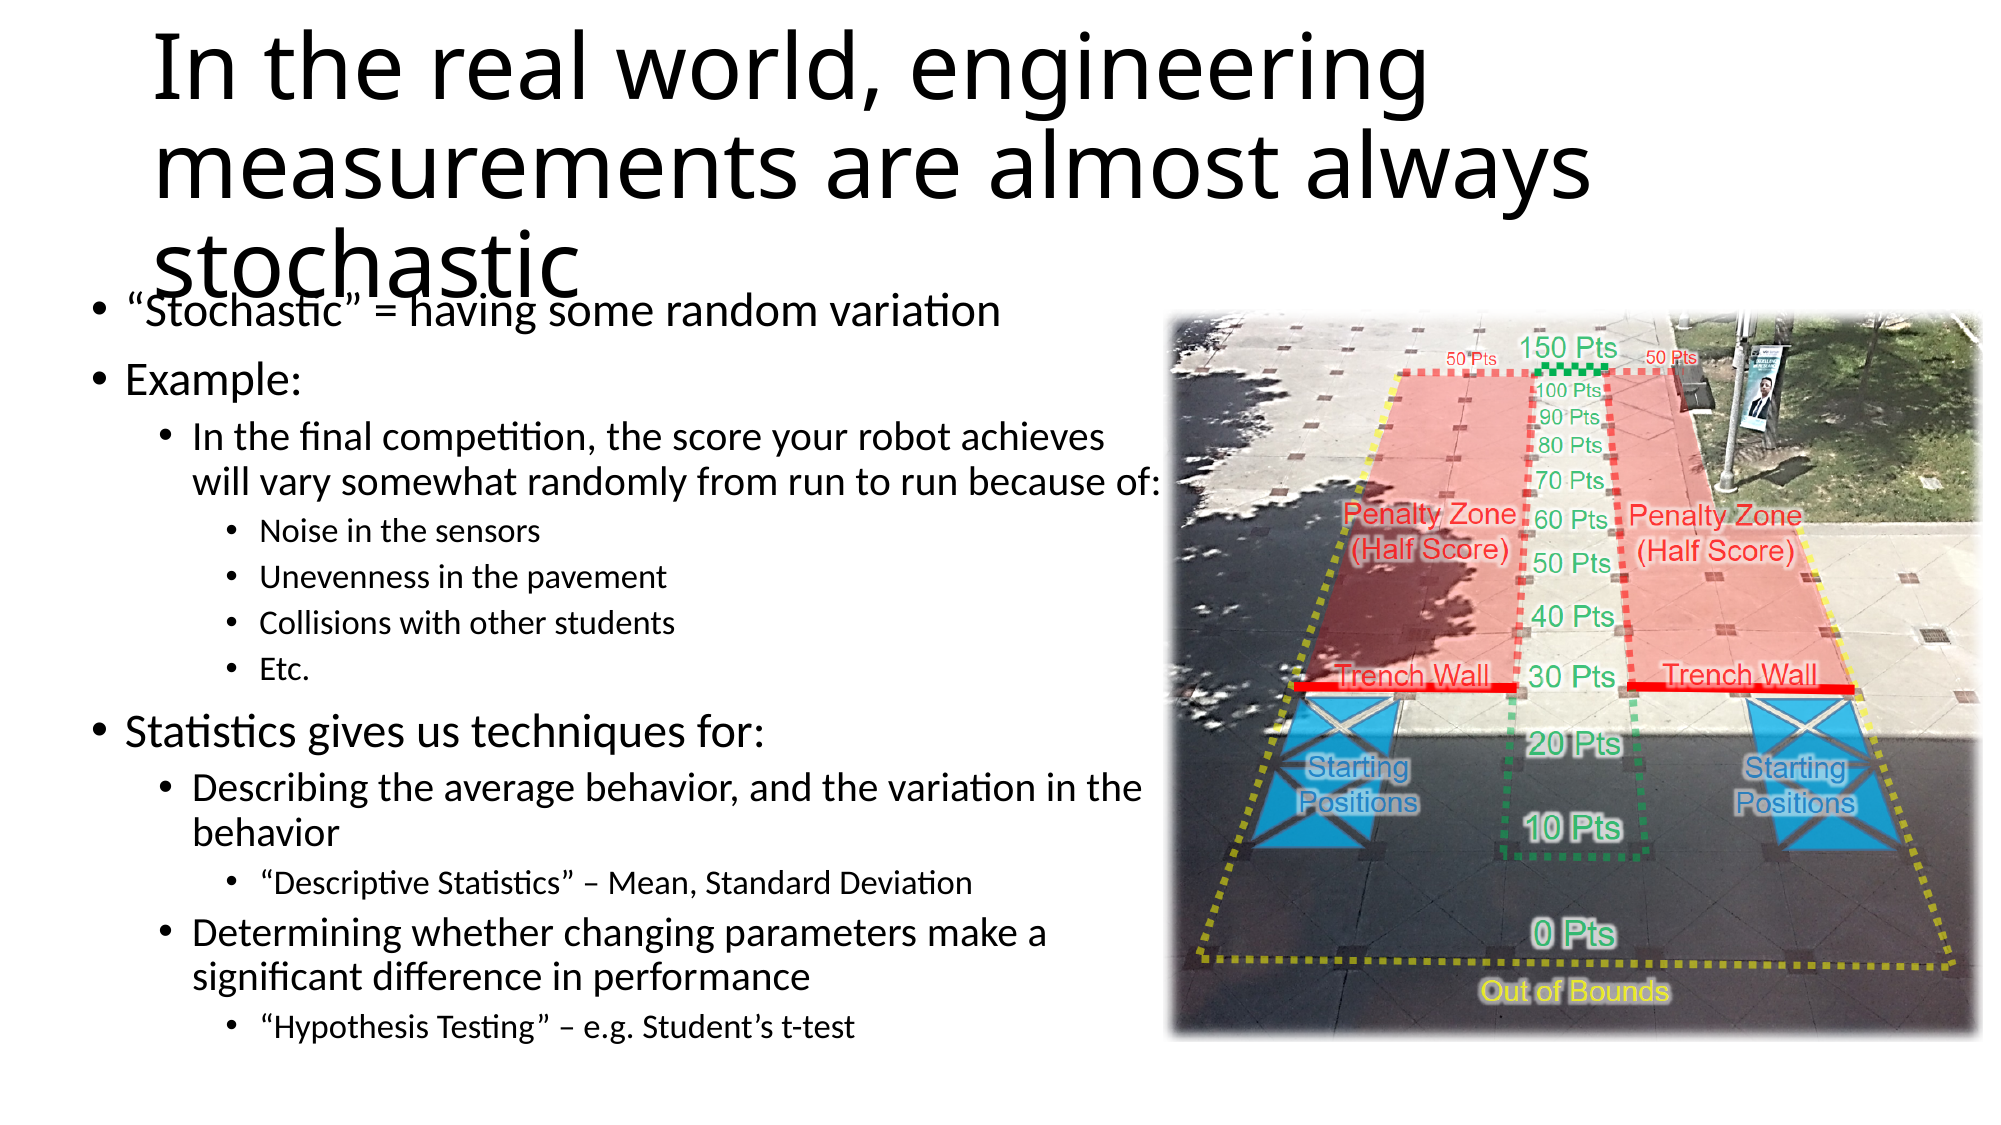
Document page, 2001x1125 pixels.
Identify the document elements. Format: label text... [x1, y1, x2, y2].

list “Stochastic” = having some random variation Example: In the final competition, the score your robot achieves will vary somewhat randomly from run to run because of: Noise in the sensors Unevenness in the pavement Collisions with other students Etc. Statistics gives us techniques for: Describing the average behavior, and the variation in the behavior “Descriptive Statistics” – Mean, Standard Deviation Determining whether changing parameters make a significant difference in performance “Hypothesis Testing” – e.g. Student’s t-test [76, 277, 1188, 1091]
title In the real world, engineering measurements are almost always stochastic [137, 59, 1863, 278]
picture [1162, 309, 1983, 1042]
